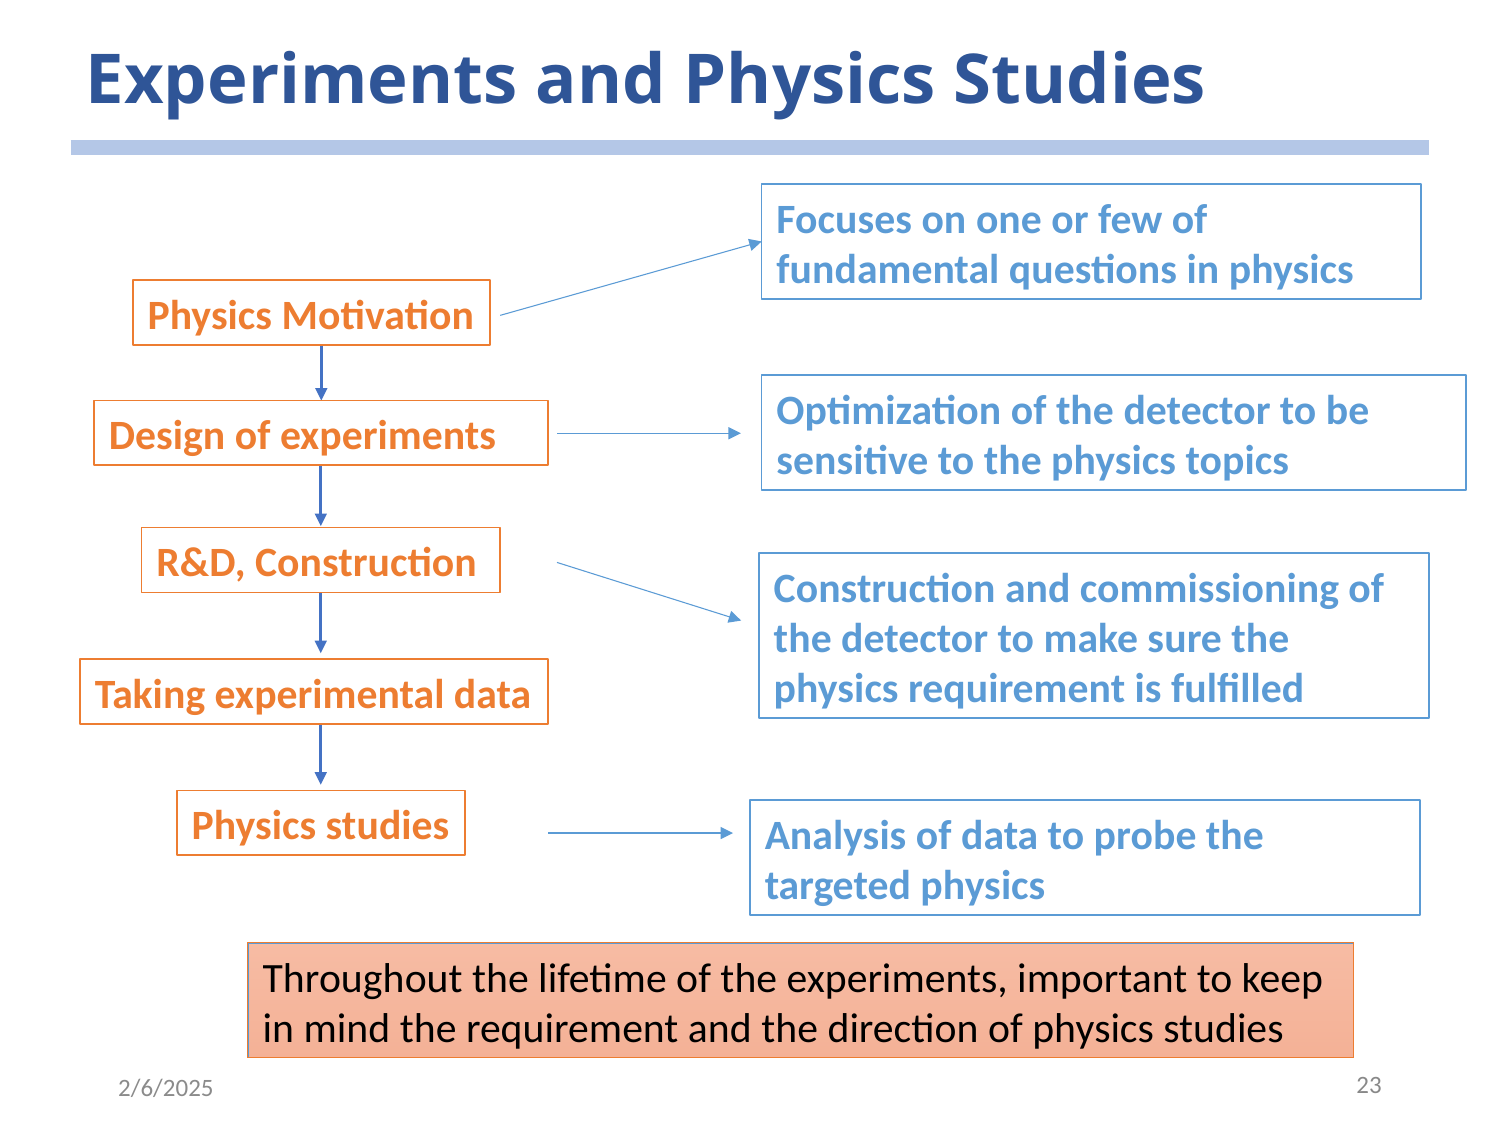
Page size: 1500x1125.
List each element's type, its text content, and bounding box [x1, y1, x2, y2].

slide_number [103, 1056, 441, 1117]
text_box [79, 280, 549, 856]
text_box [556, 375, 1466, 492]
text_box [548, 800, 1420, 917]
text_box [500, 184, 1422, 316]
text_box Throughout the lifetime of the experiments, important to keep in mind the requirement and the direction of physics studies [247, 942, 1354, 1058]
title Experiments and Physics Studies [70, 15, 1430, 147]
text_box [556, 553, 1430, 720]
slide_number 23 [1059, 1053, 1397, 1114]
